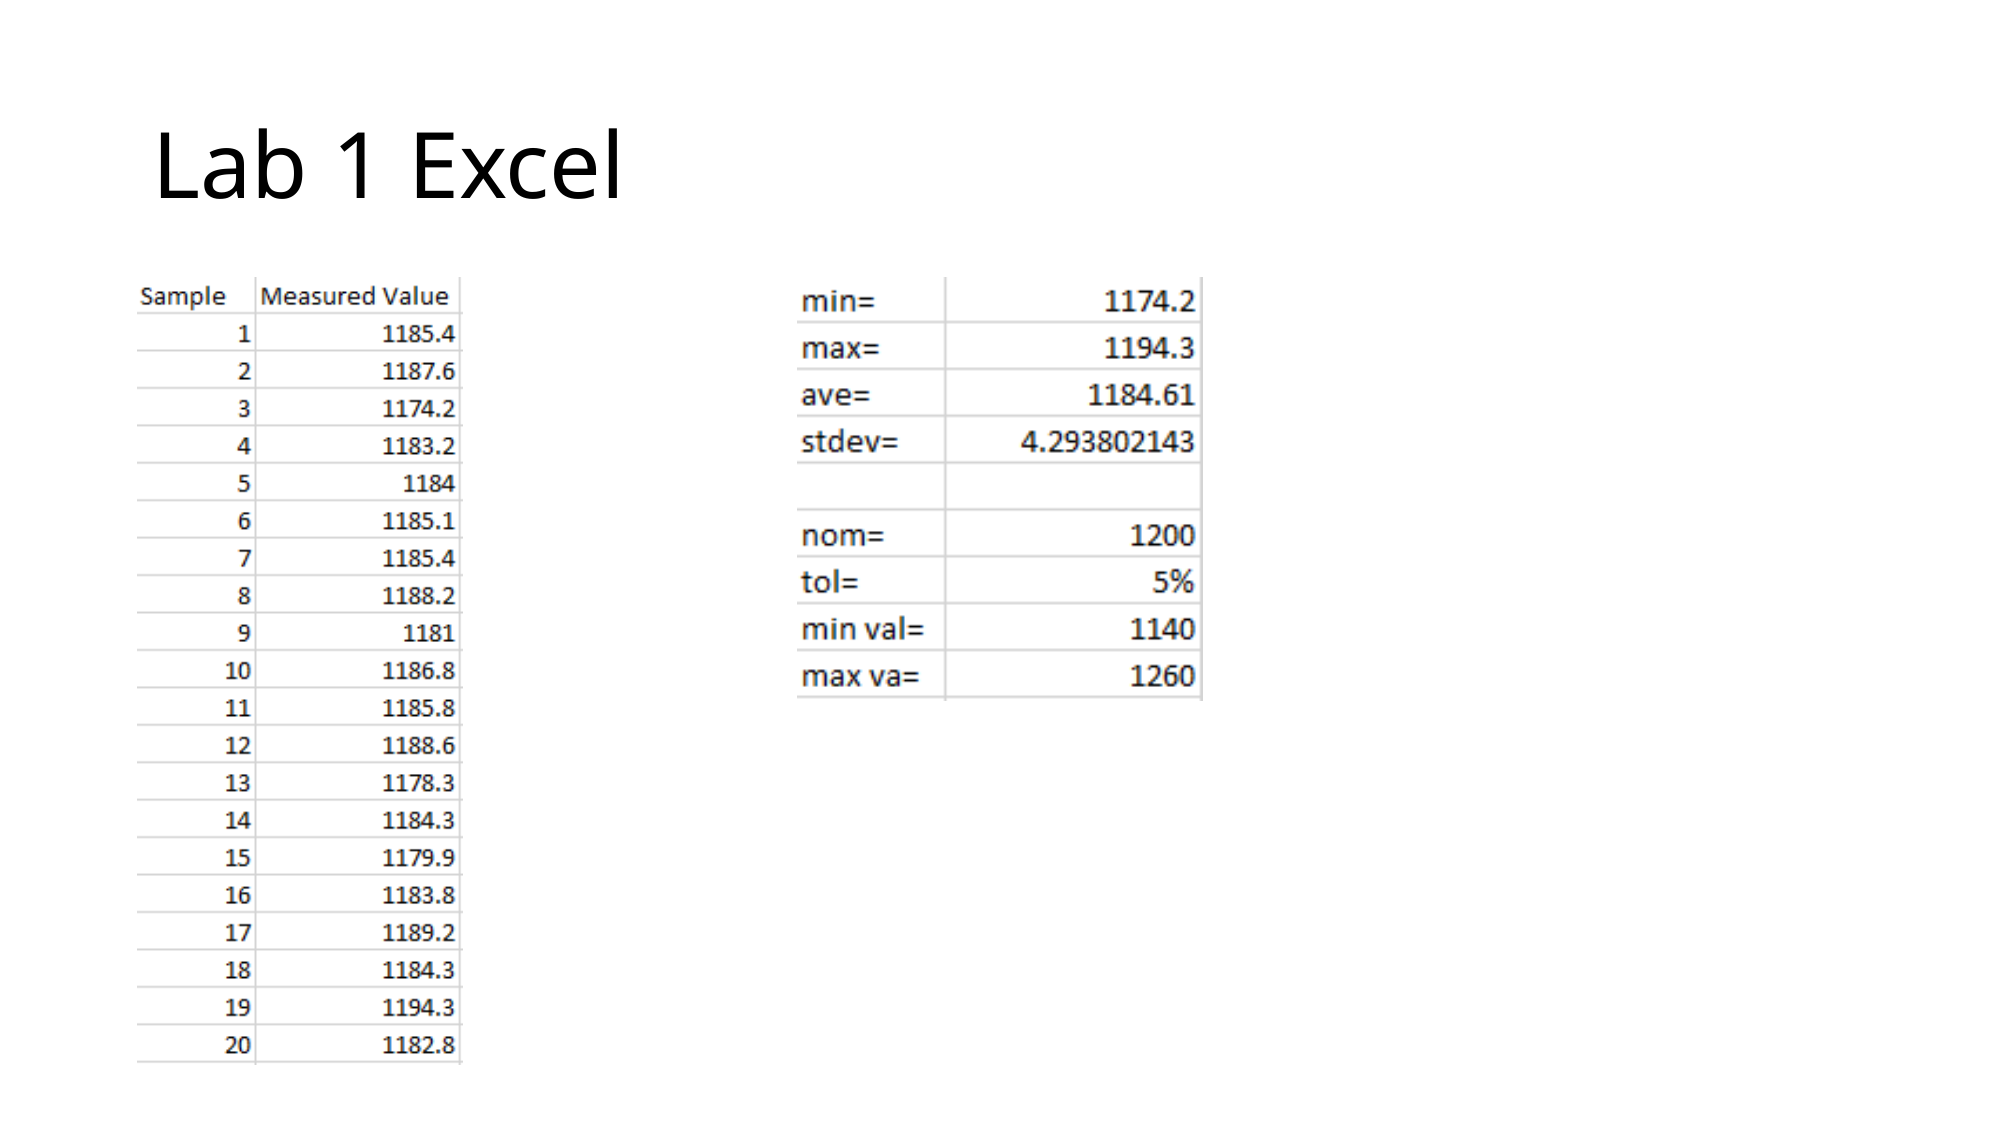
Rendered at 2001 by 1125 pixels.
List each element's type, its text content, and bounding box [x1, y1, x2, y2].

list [137, 277, 464, 1066]
picture [797, 277, 1203, 701]
title Lab 1 Excel [137, 59, 1863, 278]
